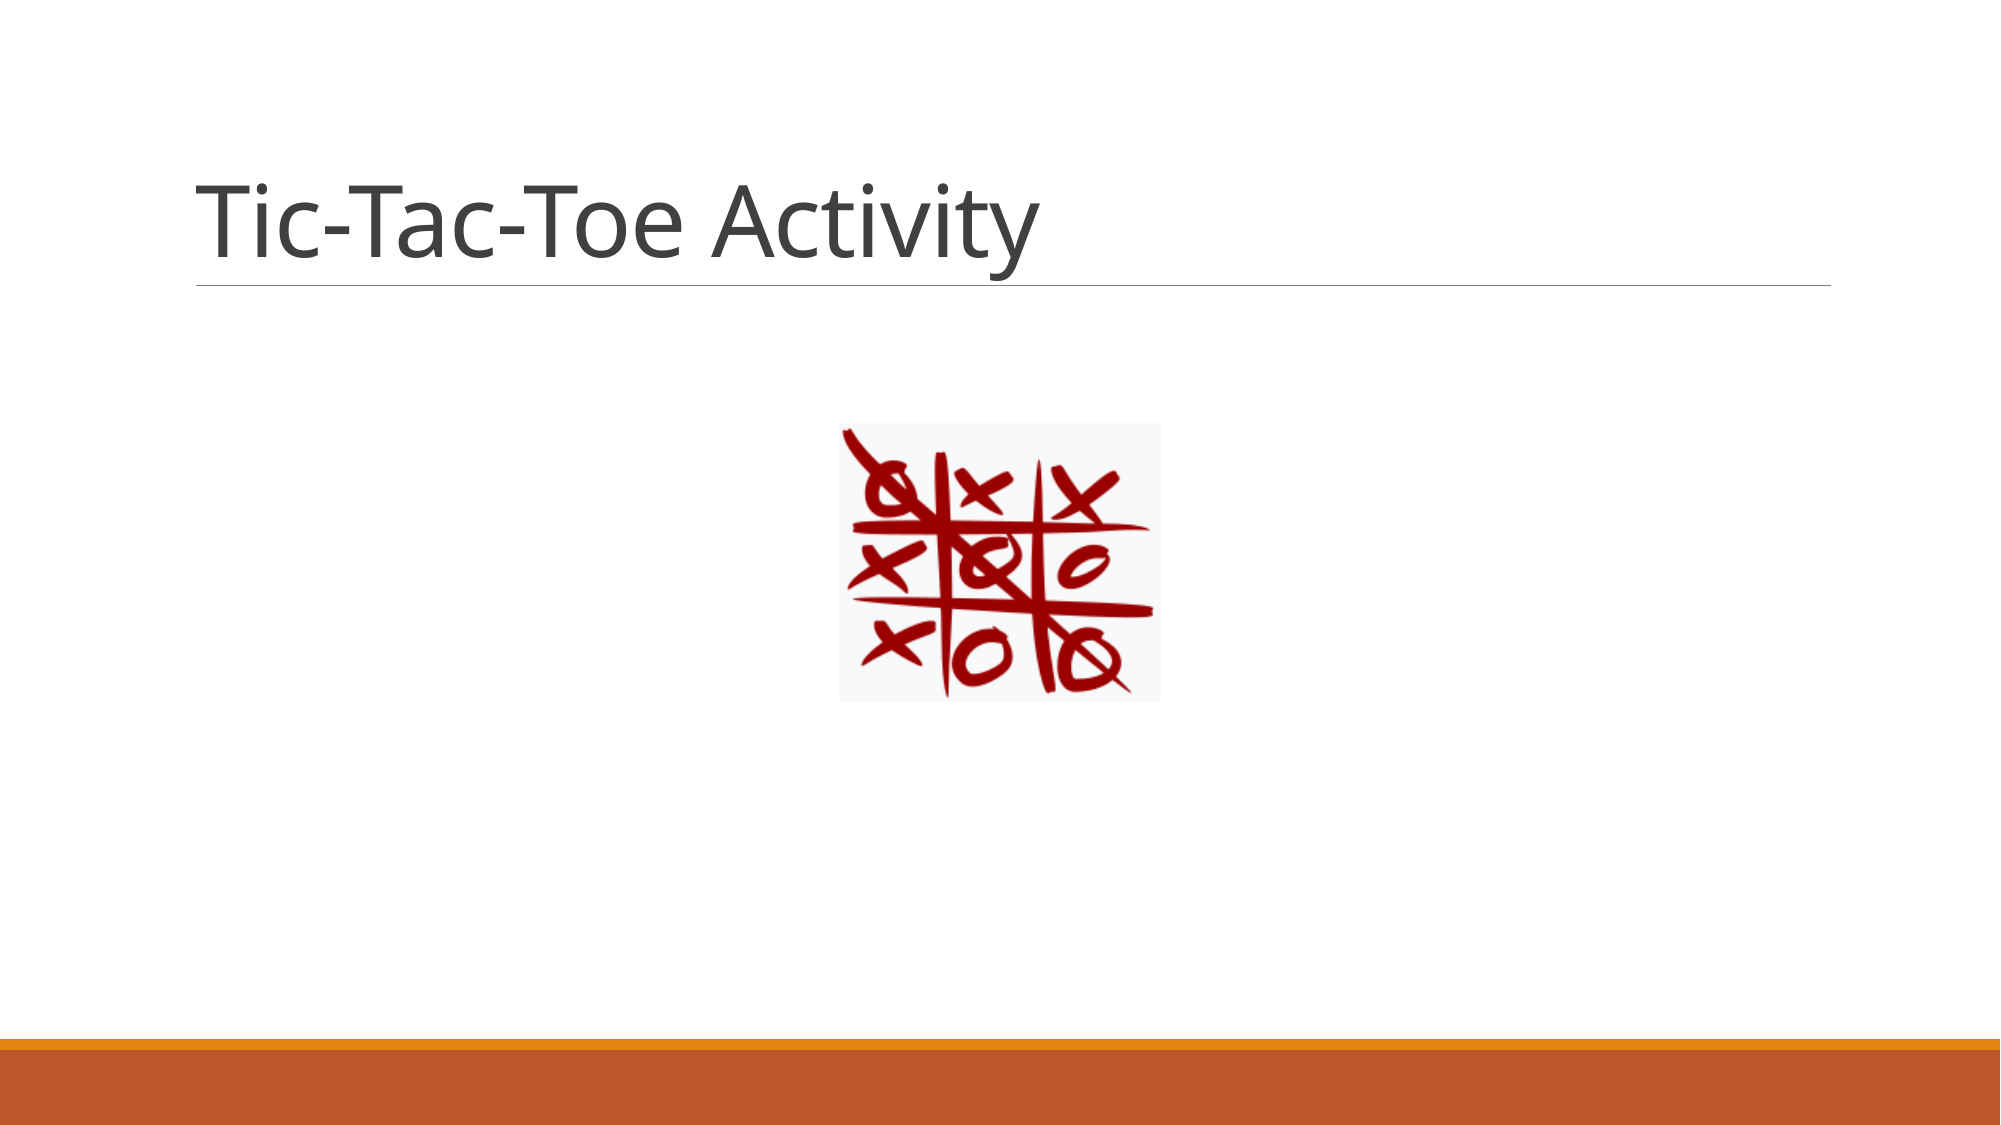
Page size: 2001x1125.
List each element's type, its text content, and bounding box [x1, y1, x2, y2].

picture [839, 422, 1161, 702]
title Tic-Tac-Toe Activity [180, 47, 1830, 285]
